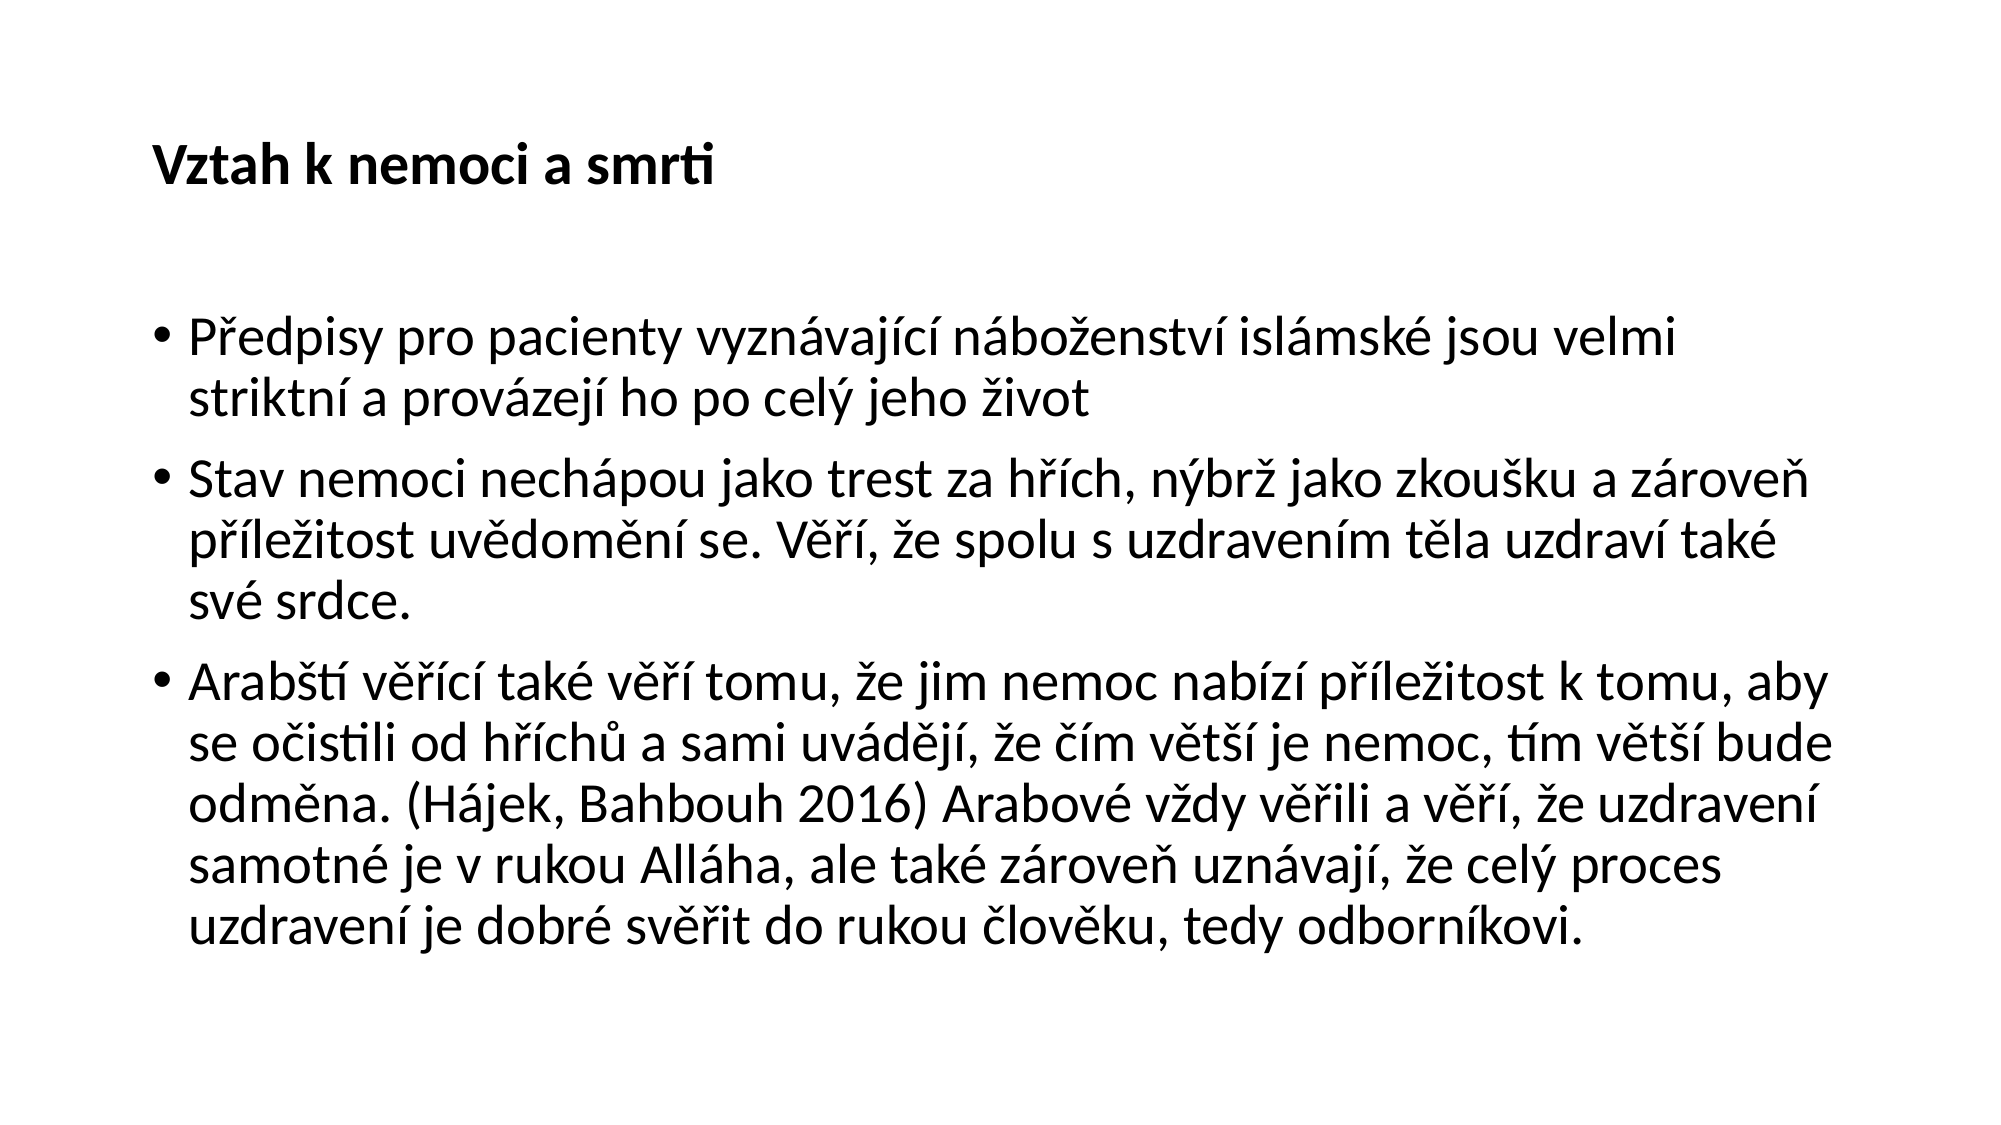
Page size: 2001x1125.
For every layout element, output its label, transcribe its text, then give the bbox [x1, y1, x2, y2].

title Vztah k nemoci a smrti [137, 59, 1863, 278]
list Předpisy pro pacienty vyznávající náboženství islámské jsou velmi striktní a provázejí ho po celý jeho život Stav nemoci nechápou jako trest za hřích, nýbrž jako zkoušku a zároveň příležitost uvědomění se. Věří, že spolu s uzdravením těla uzdraví také své srdce. Arabští věřící také věří tomu, že jim nemoc nabízí příležitost k tomu, aby se očistili od hříchů a sami uvádějí, že čím větší je nemoc, tím větší bude odměna. (Hájek, Bahbouh 2016) Arabové vždy věřili a věří, že uzdravení samotné je v rukou Alláha, ale také zároveň uznávají, že celý proces uzdravení je dobré svěřit do rukou člověku, tedy odborníkovi. [137, 299, 1863, 1014]
